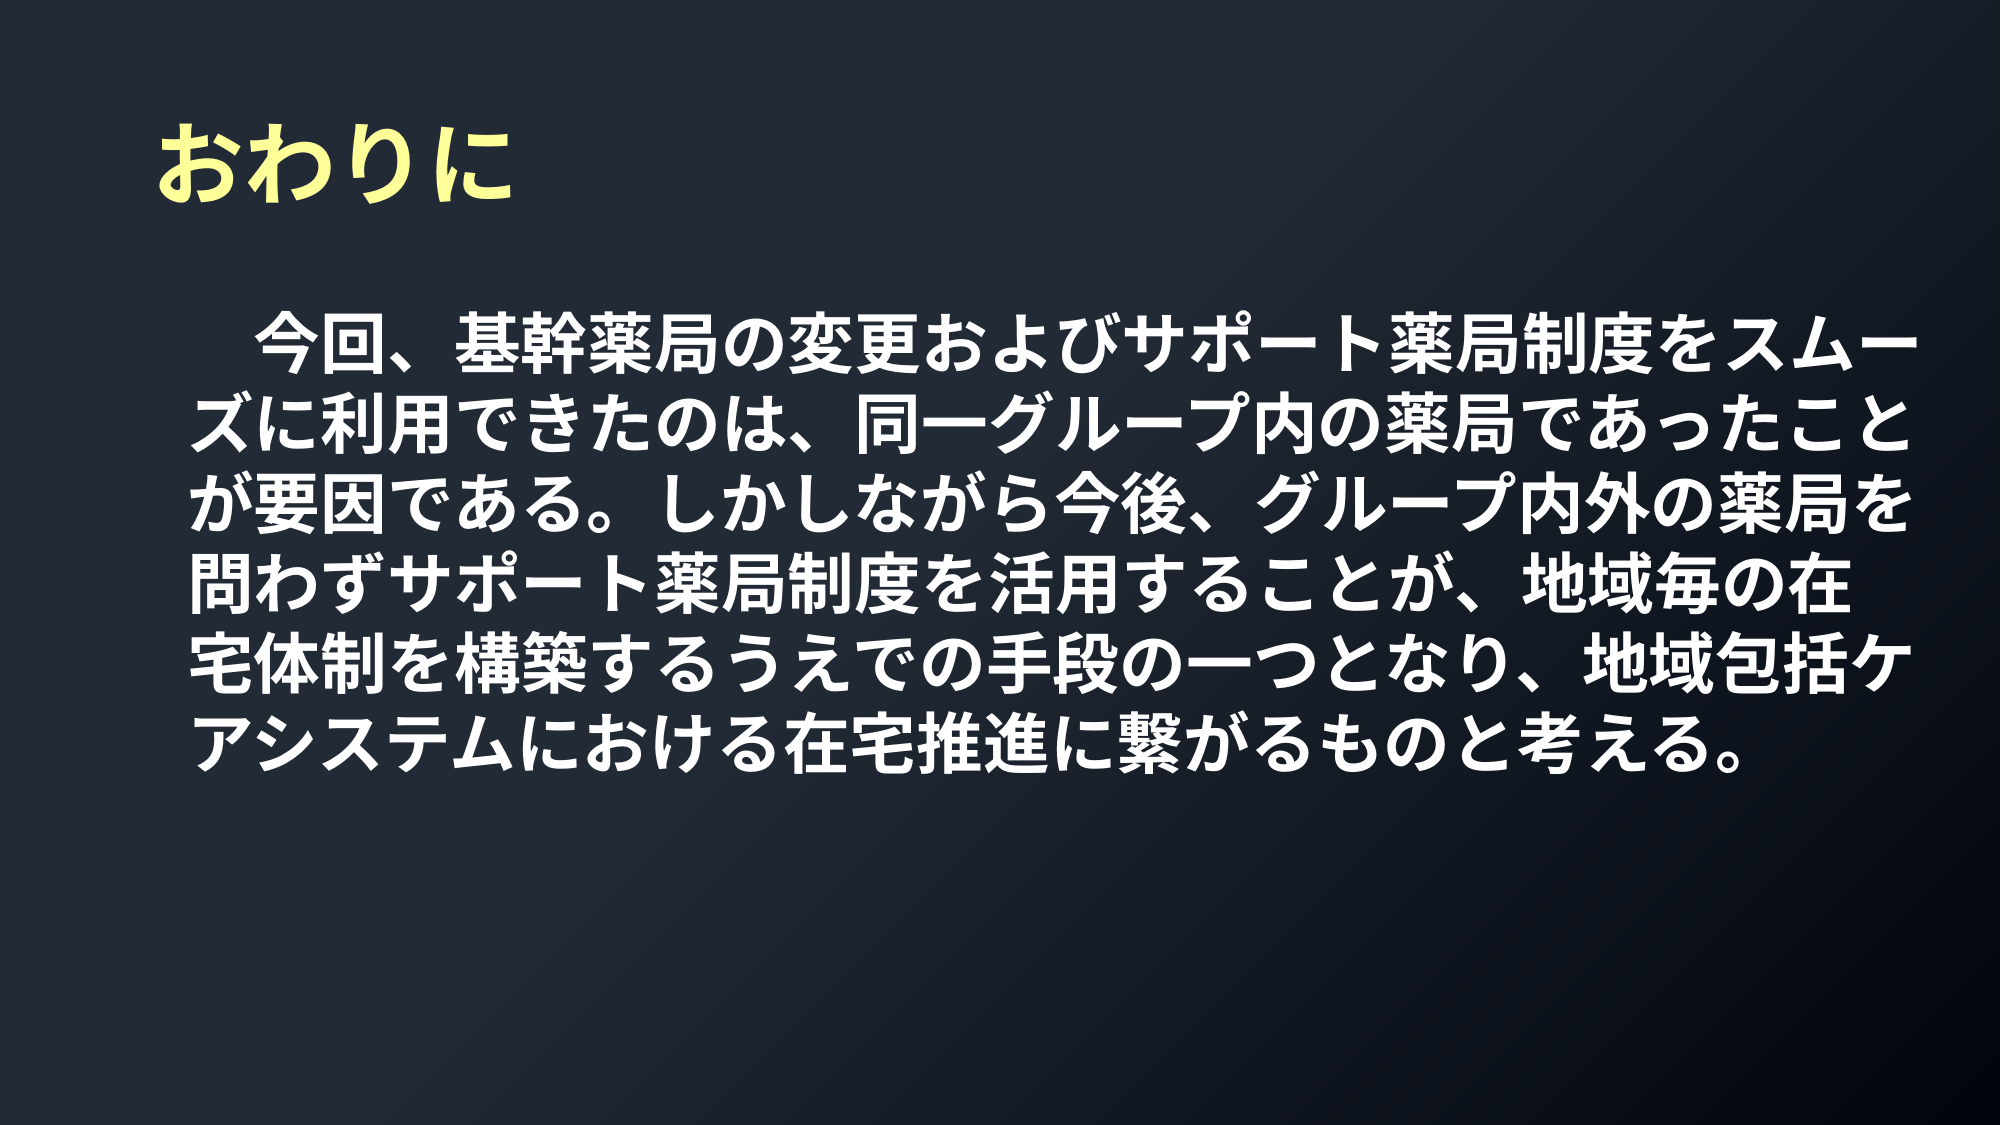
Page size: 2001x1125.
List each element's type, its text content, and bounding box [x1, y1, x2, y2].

text_box 今回、基幹薬局の変更およびサポート薬局制度をスムーズに利用できたのは、同一グループ内の薬局であったことが要因である。しかしながら今後、グループ内外の薬局を問わずサポート薬局制度を活用することが、地域毎の在宅体制を構築するうえでの手段の一つとなり、地域包括ケアシステムにおける在宅推進に繋がるものと考える。 [172, 294, 1936, 1125]
title おわりに [137, 59, 1863, 278]
